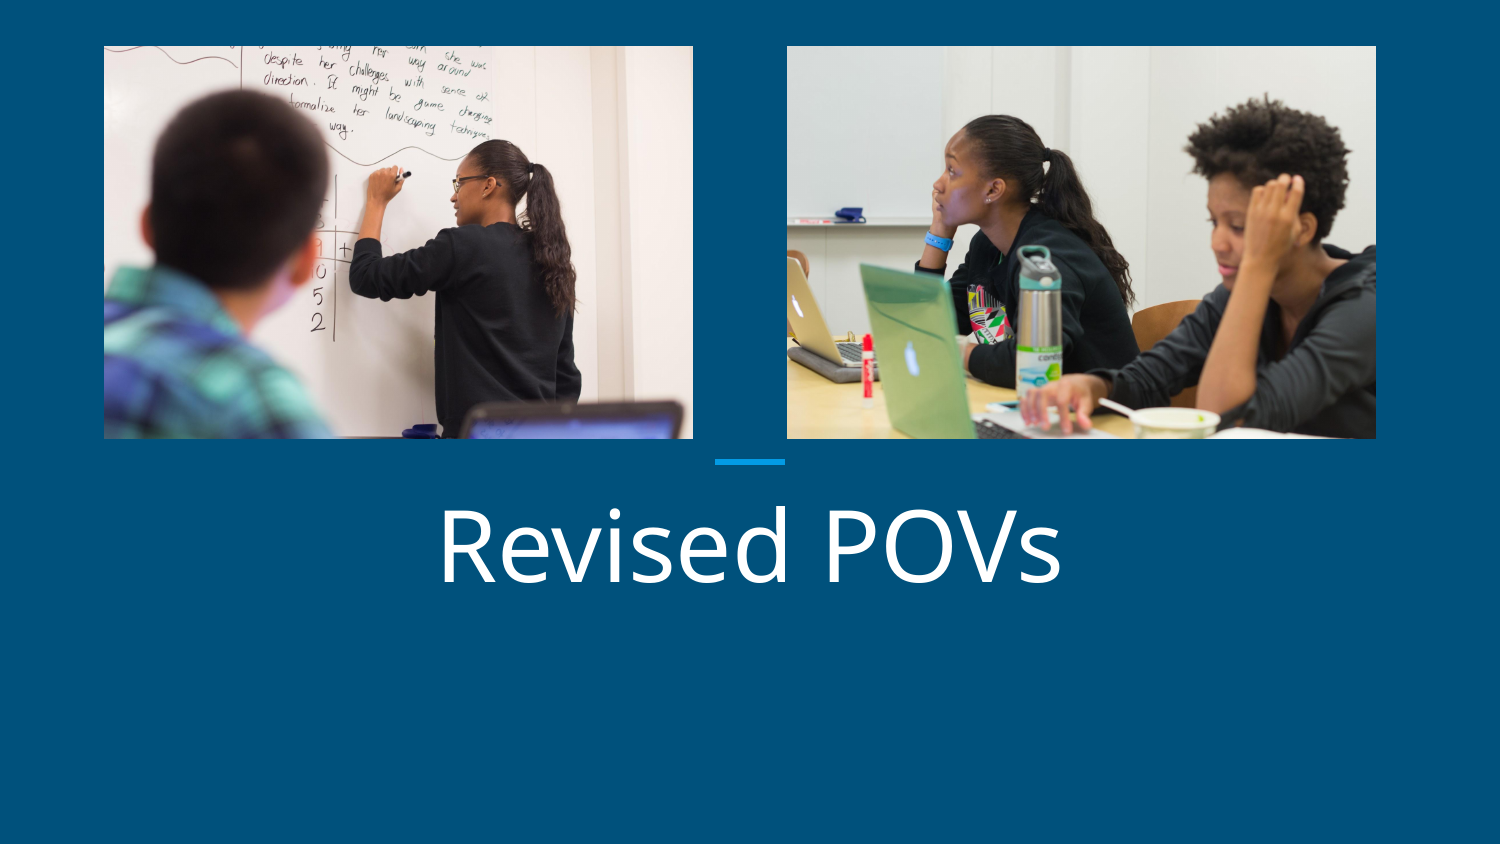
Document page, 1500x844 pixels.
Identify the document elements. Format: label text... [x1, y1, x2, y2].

picture [105, 47, 692, 438]
title Revised POVs [75, 468, 1425, 617]
picture [788, 47, 1375, 438]
